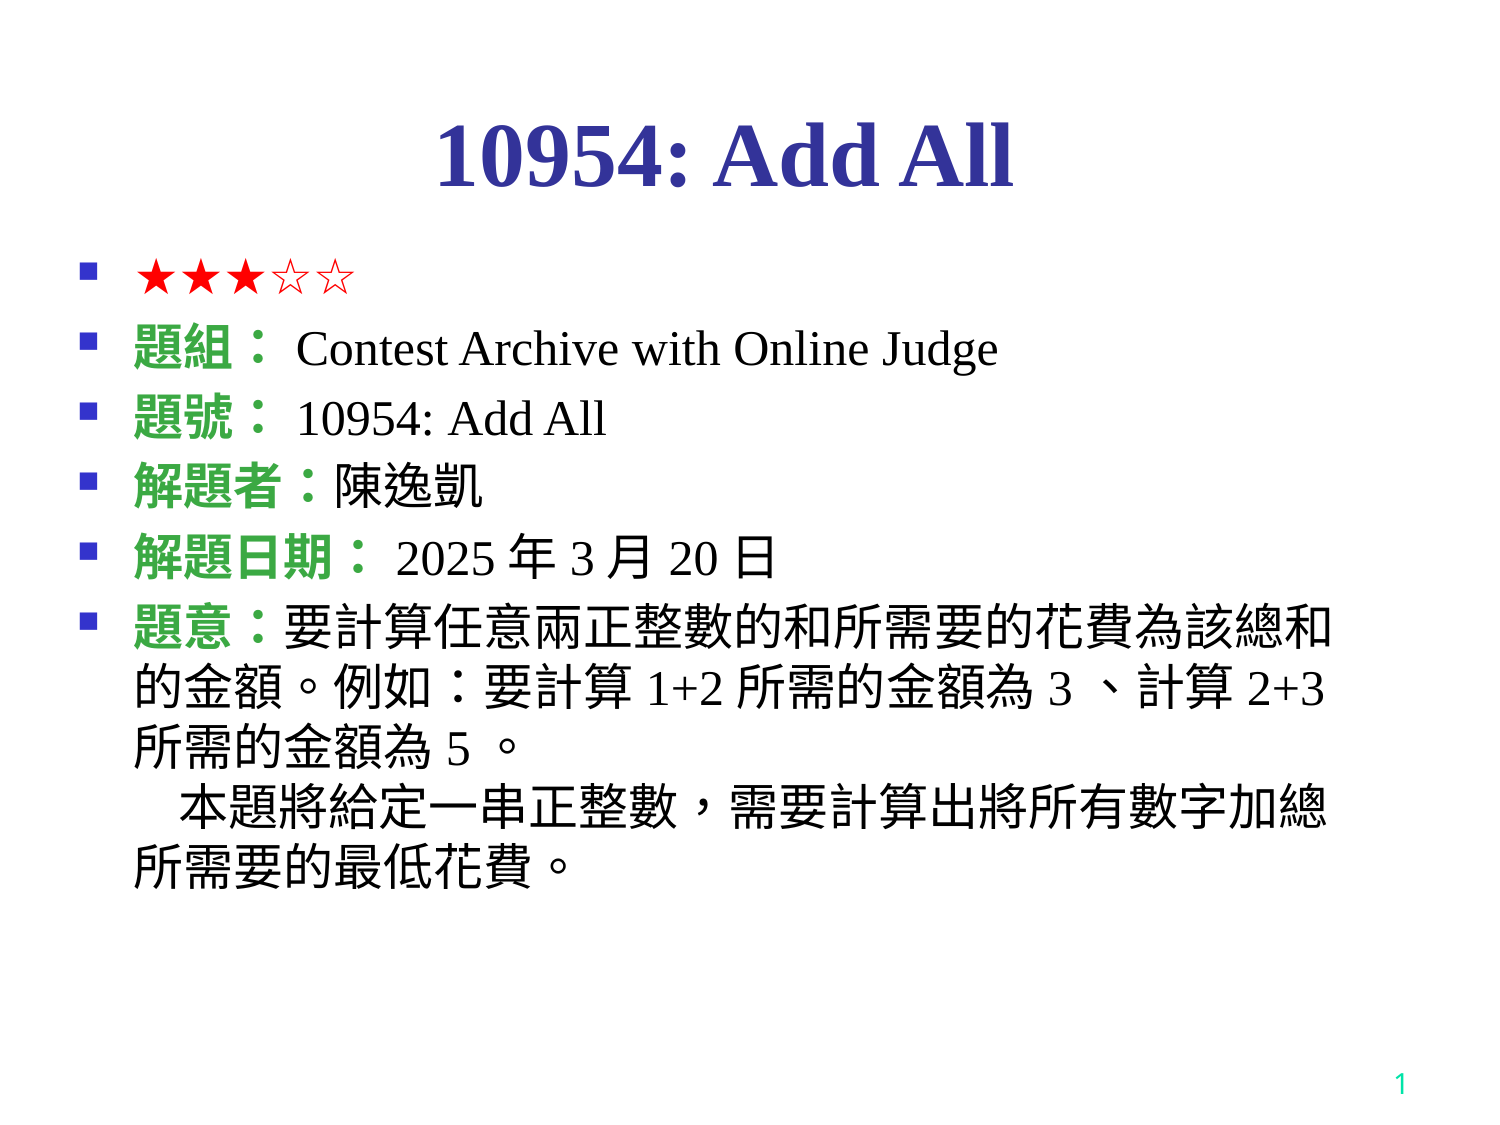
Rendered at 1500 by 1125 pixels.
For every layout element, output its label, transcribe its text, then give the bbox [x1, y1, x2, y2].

title 10954: Add All [87, 62, 1363, 213]
list ★★★☆☆ 題組：Contest Archive with Online Judge 題號：10954: Add All 解題者：陳逸凱 解題日期：2025年3月20日 題意：要計算任意兩正整數的和所需要的花費為該總和的金額。例如：要計算1+2所需的金額為3、計算2+3所需的金額為5。 本題將給定一串正整數，需要計算出將所有數字加總所需要的最低花費。 [62, 237, 1388, 1024]
slide_number 1 [1112, 1037, 1426, 1113]
